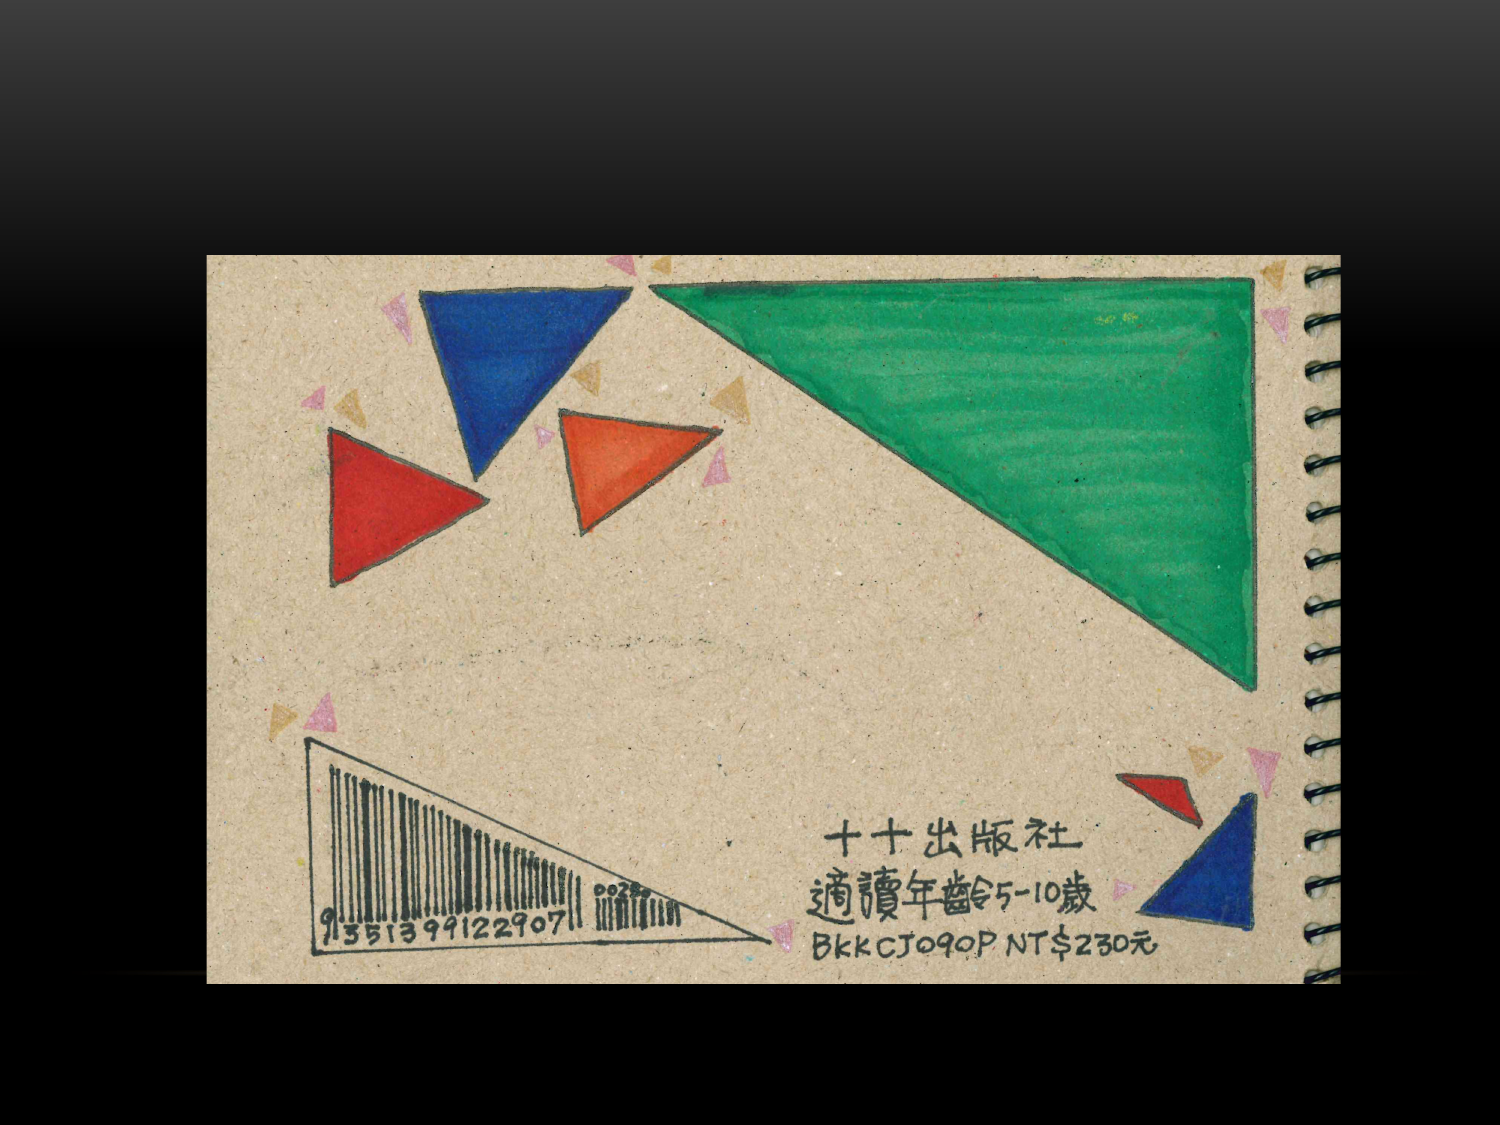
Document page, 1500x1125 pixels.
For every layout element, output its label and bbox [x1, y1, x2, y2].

list [206, 255, 1341, 984]
picture [0, 0, 1500, 1125]
